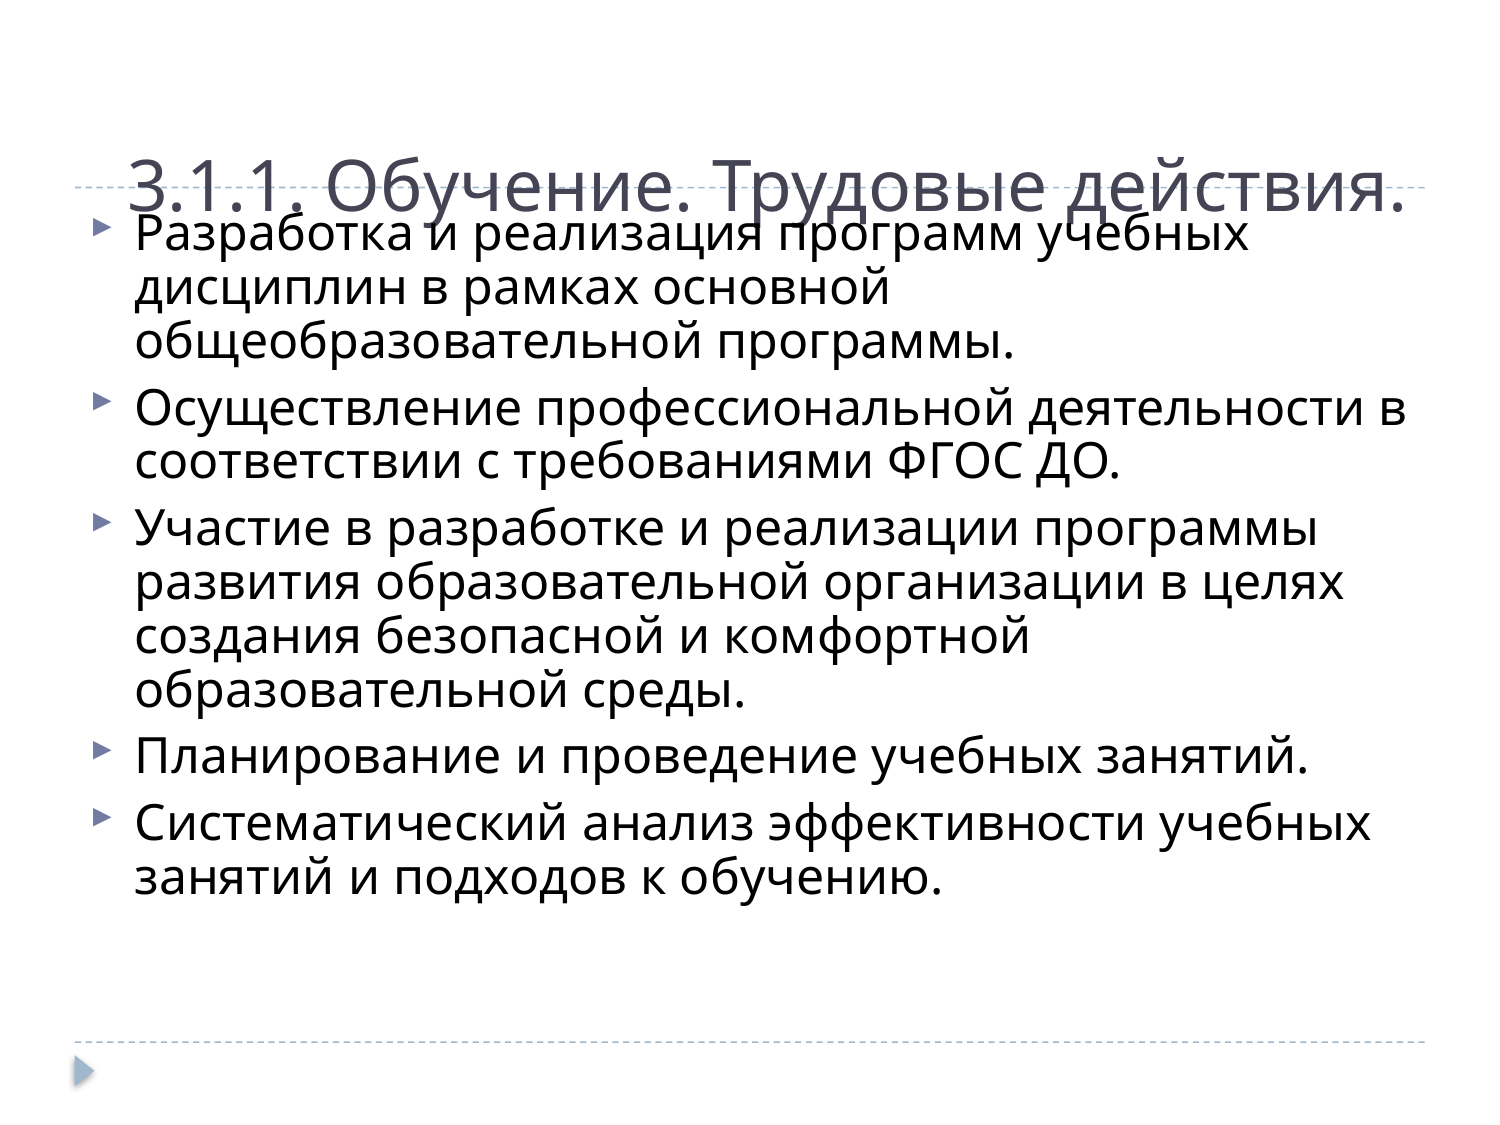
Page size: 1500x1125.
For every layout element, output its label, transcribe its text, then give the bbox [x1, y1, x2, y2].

list Разработка и реализация программ учебных дисциплин в рамках основной общеобразовательной программы. Осуществление профессиональной деятельности в соответствии с требованиями ФГОС ДО. Участие в разработке и реализации программы развития образовательной организации в целях создания безопасной и комфортной образовательной среды. Планирование и проведение учебных занятий. Систематический анализ эффективности учебных занятий и подходов к обучению. [75, 200, 1425, 1010]
title 3.1.1. Обучение. Трудовые действия. [112, 45, 1425, 200]
